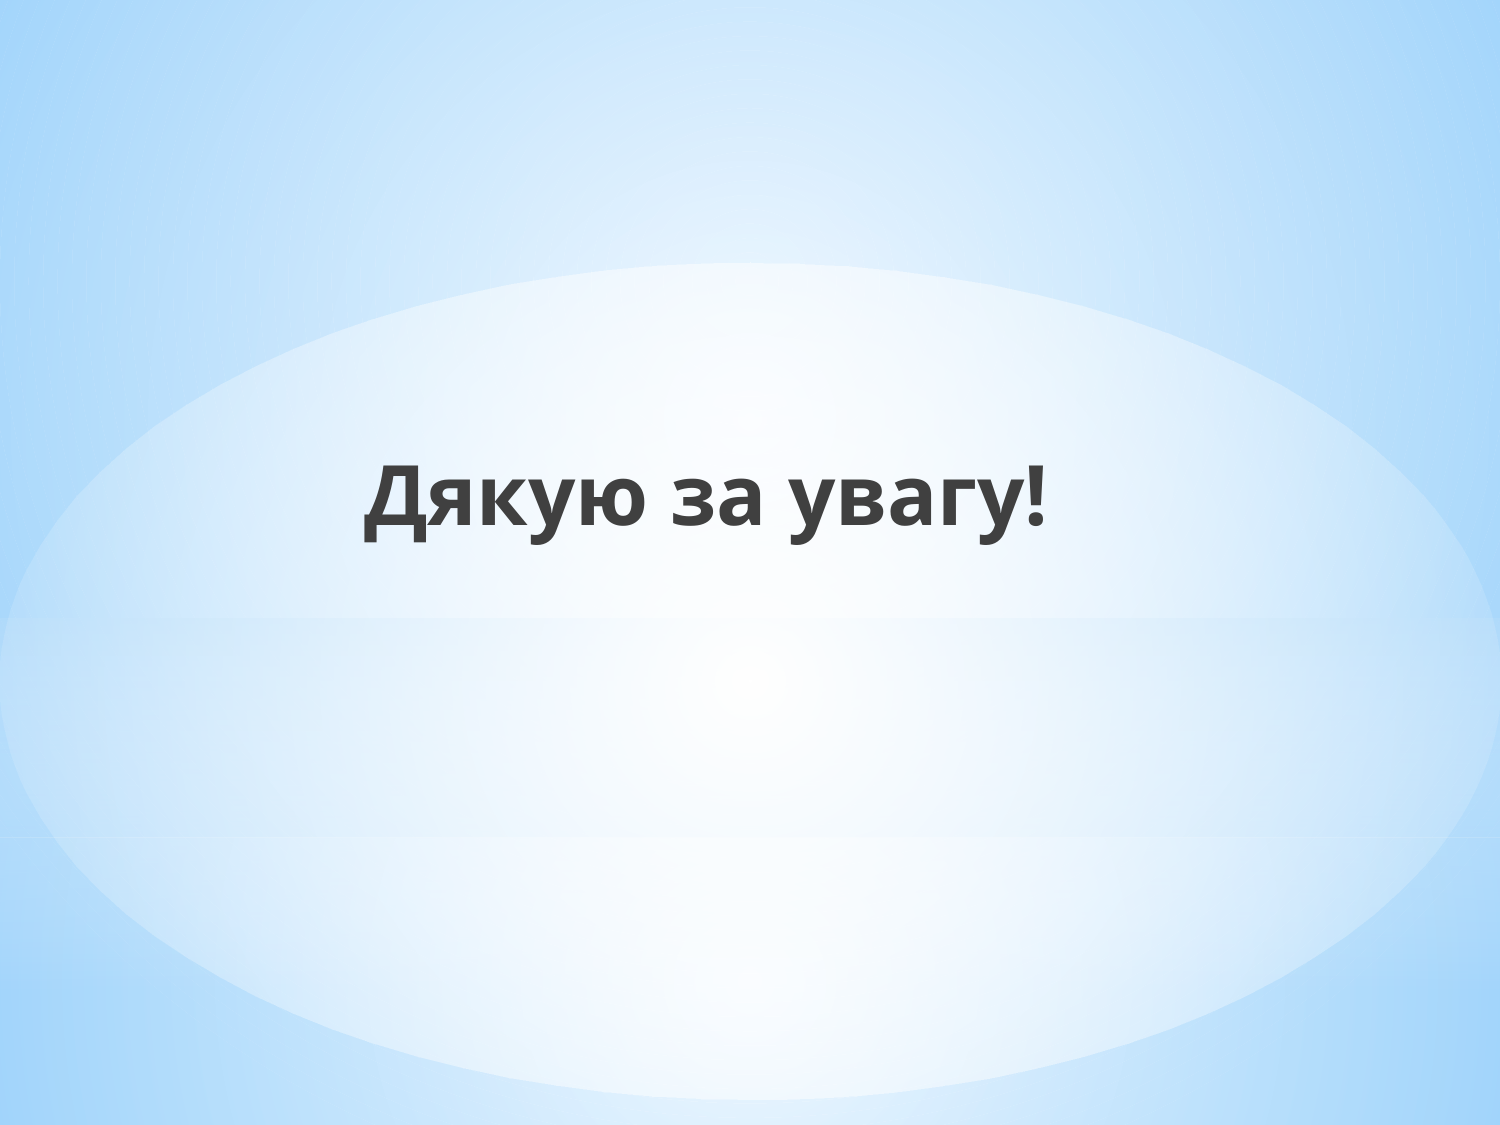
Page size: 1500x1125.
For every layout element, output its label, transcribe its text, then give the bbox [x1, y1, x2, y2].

list Дякую за увагу! [112, 199, 1294, 1012]
